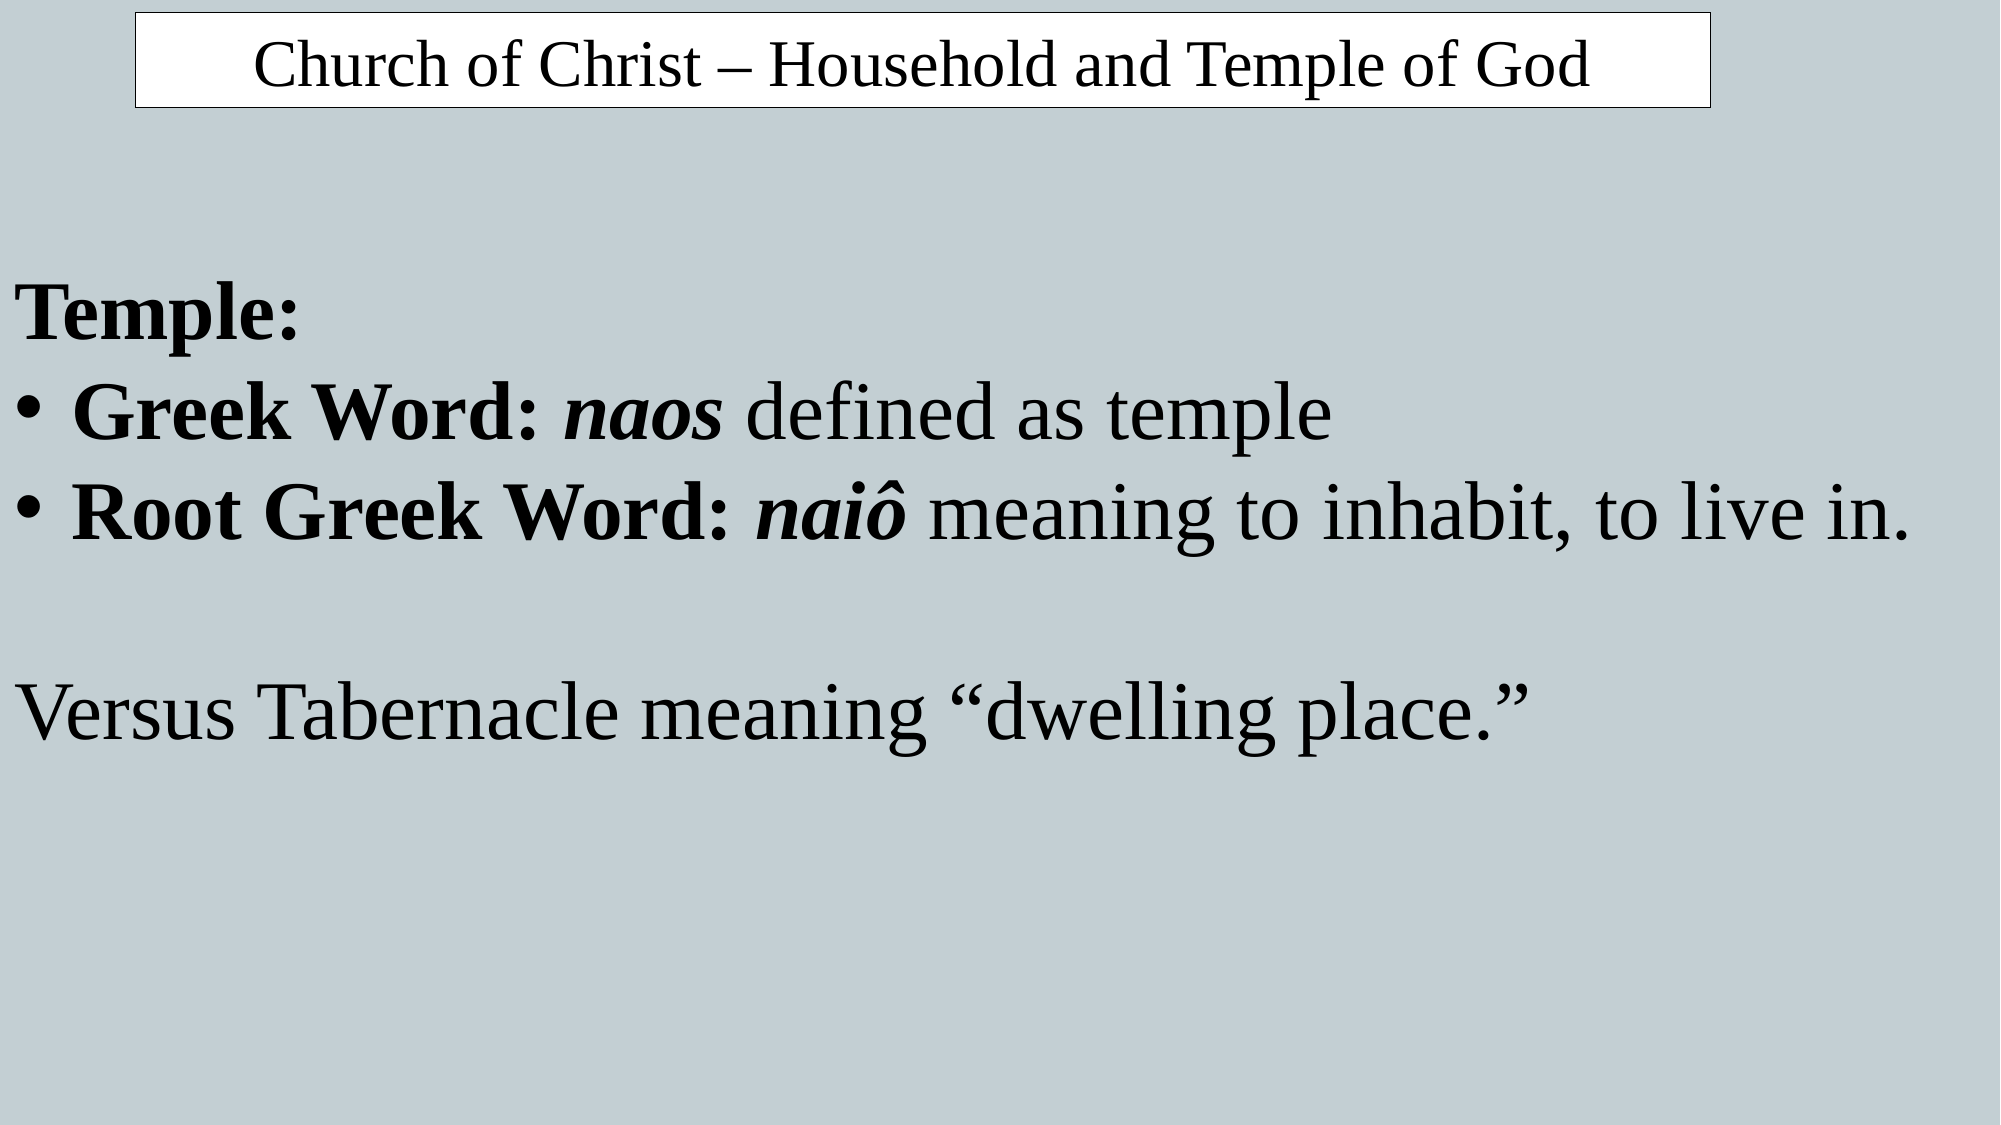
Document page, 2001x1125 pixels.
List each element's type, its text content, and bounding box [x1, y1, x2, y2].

text_box Church of Christ – Household and Temple of God [135, 12, 1711, 108]
text_box Temple: Greek Word: naos defined as temple Root Greek Word: naiô meaning to inhabit, to live in. Versus Tabernacle meaning “dwelling place.” [0, 128, 1985, 884]
